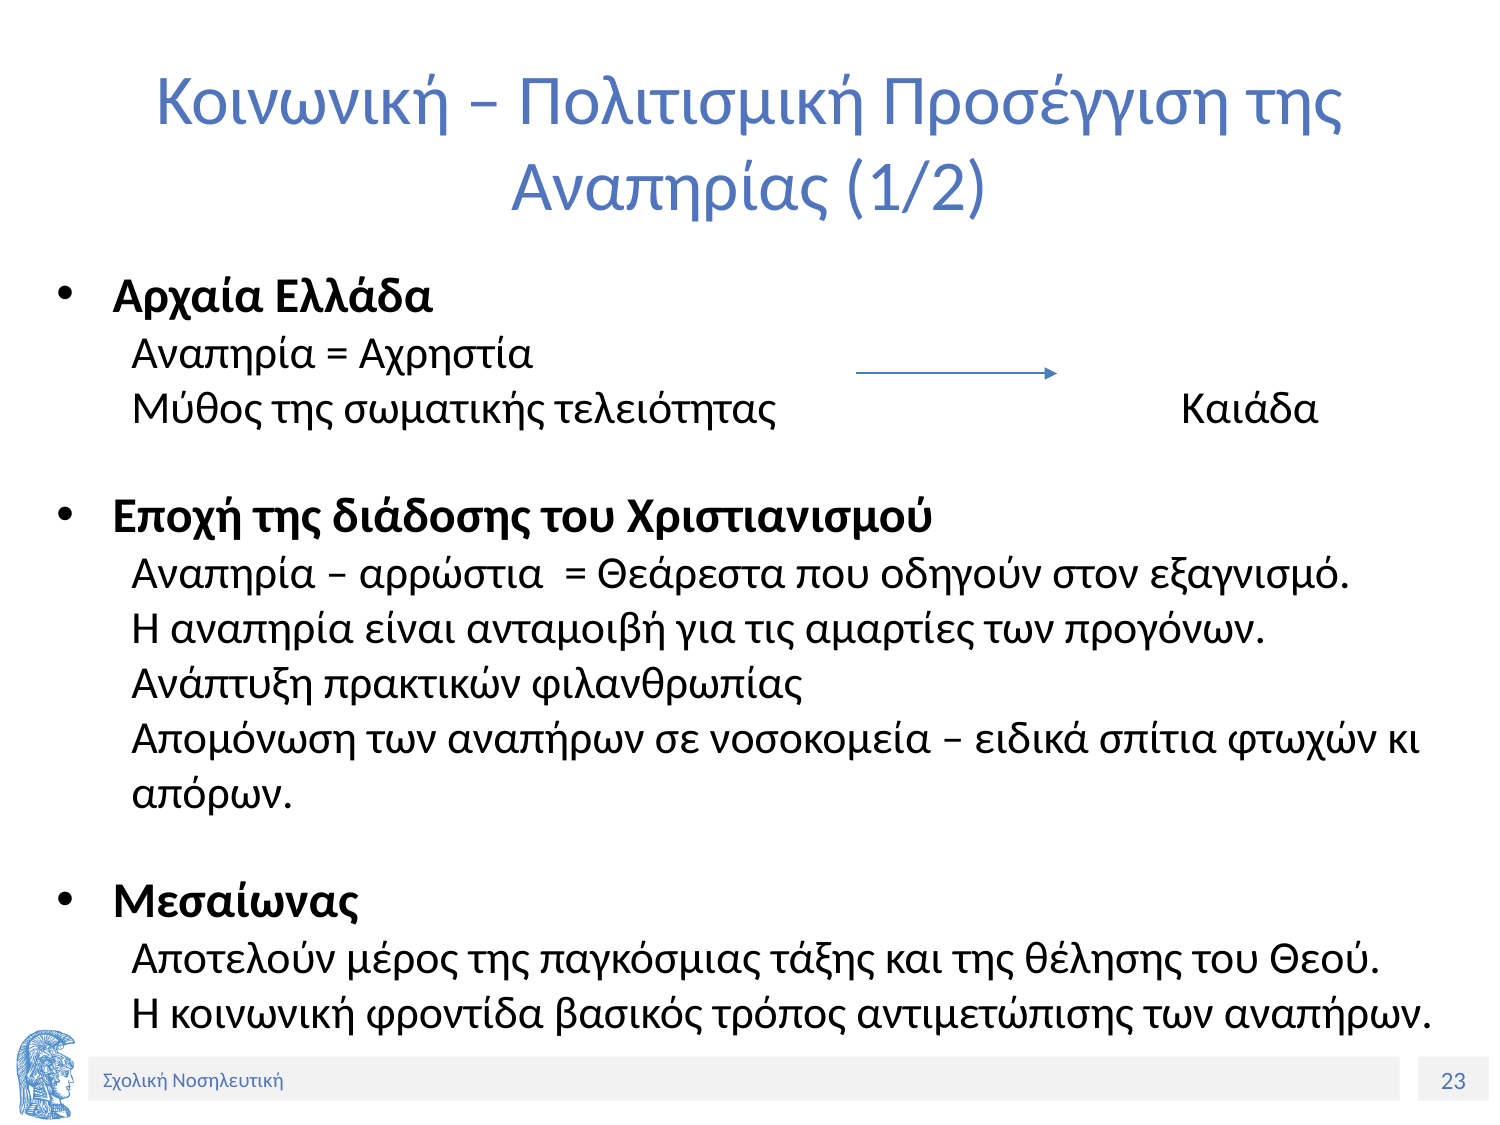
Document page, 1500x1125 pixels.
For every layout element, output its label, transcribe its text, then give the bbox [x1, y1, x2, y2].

picture [9, 1026, 81, 1120]
title Κοινωνική – Πολιτισμική Προσέγγιση της Αναπηρίας (1/2) [75, 45, 1425, 233]
list Αρχαία Ελλάδα Αναπηρία = Αχρηστία Μύθος της σωματικής τελειότητας Καιάδα Εποχή της διάδοσης του Χριστιανισμού Αναπηρία – αρρώστια = Θεάρεστα που οδηγούν στον εξαγνισμό. Η αναπηρία είναι ανταμοιβή για τις αμαρτίες των προγόνων. Ανάπτυξη πρακτικών φιλανθρωπίας Απομόνωση των αναπήρων σε νοσοκομεία – ειδικά σπίτια φτωχών κι απόρων. Μεσαίωνας Αποτελούν μέρος της παγκόσμιας τάξης και της θέλησης του Θεού. Η κοινωνική φροντίδα βασικός τρόπος αντιμετώπισης των αναπήρων. [41, 255, 1483, 1083]
